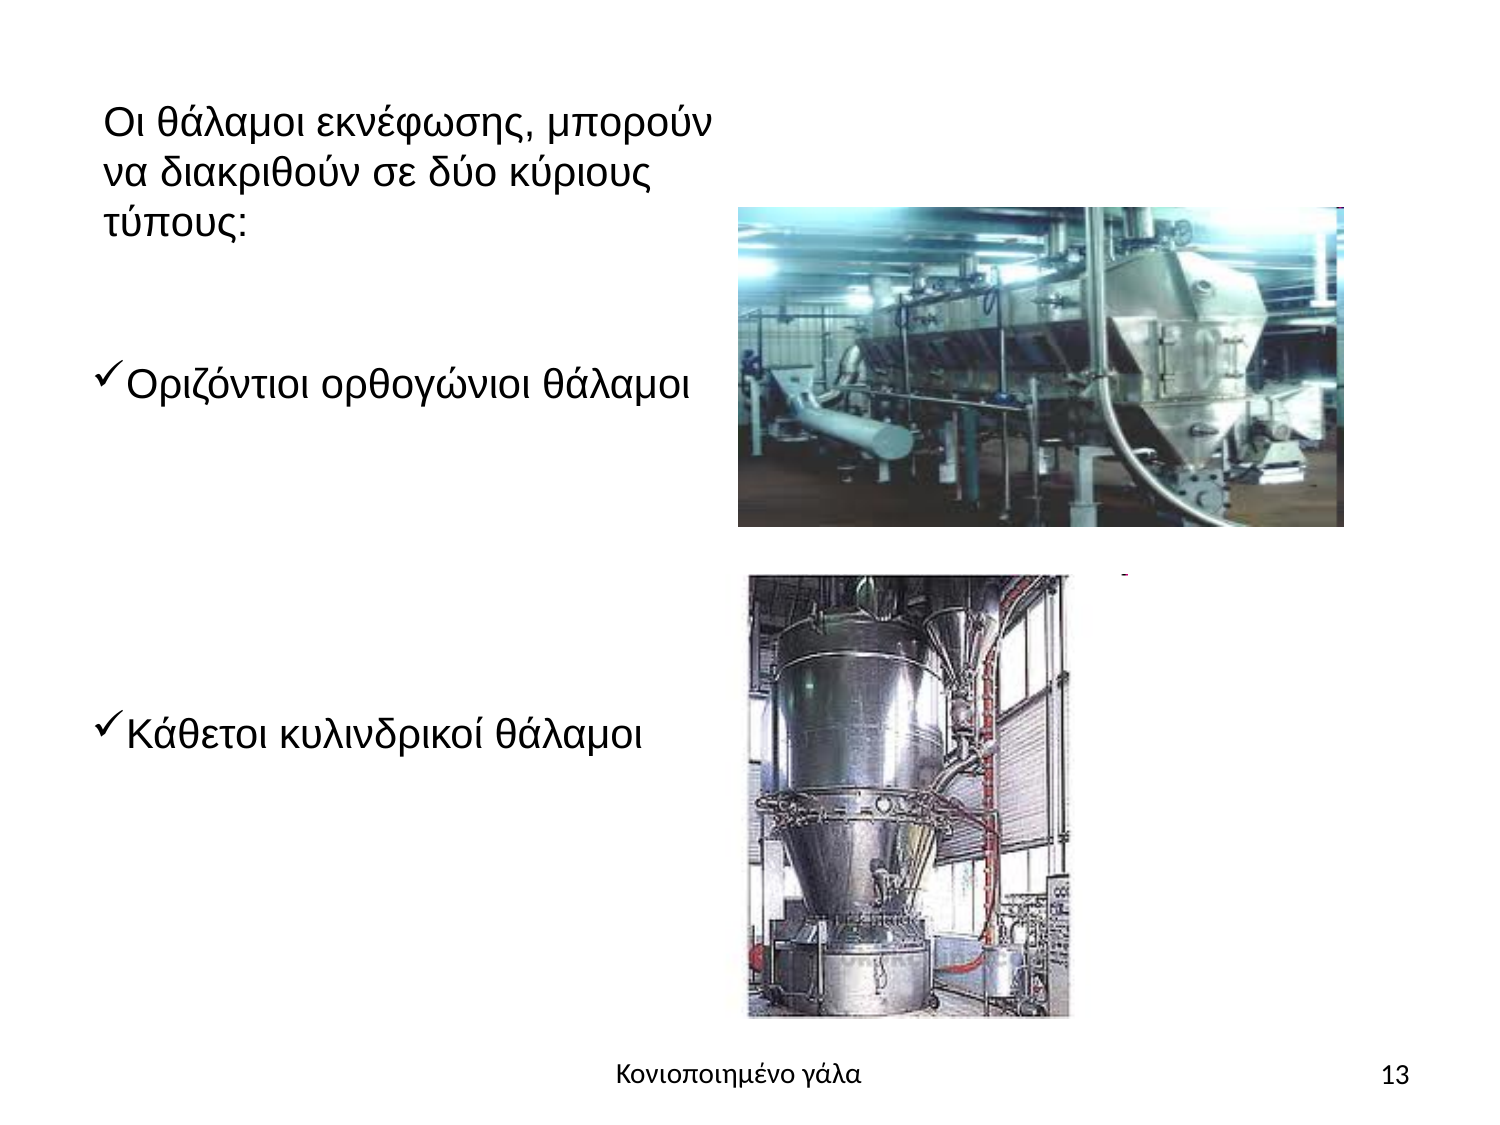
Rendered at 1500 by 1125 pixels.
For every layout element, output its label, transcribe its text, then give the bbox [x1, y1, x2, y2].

text_box Οριζόντιοι ορθογώνιοι θάλαμοι Κάθετοι κυλινδρικοί θάλαμοι [76, 349, 739, 765]
picture [738, 207, 1344, 528]
picture [702, 574, 1128, 1019]
slide_number 13 [1074, 1042, 1425, 1103]
text_box Οι θάλαμοι εκνέφωσης, μπορούν να διακριθούν σε δύο κύριους τύπους: [88, 87, 756, 253]
text_box Κονιοποιημένο γάλα [477, 1046, 1001, 1125]
